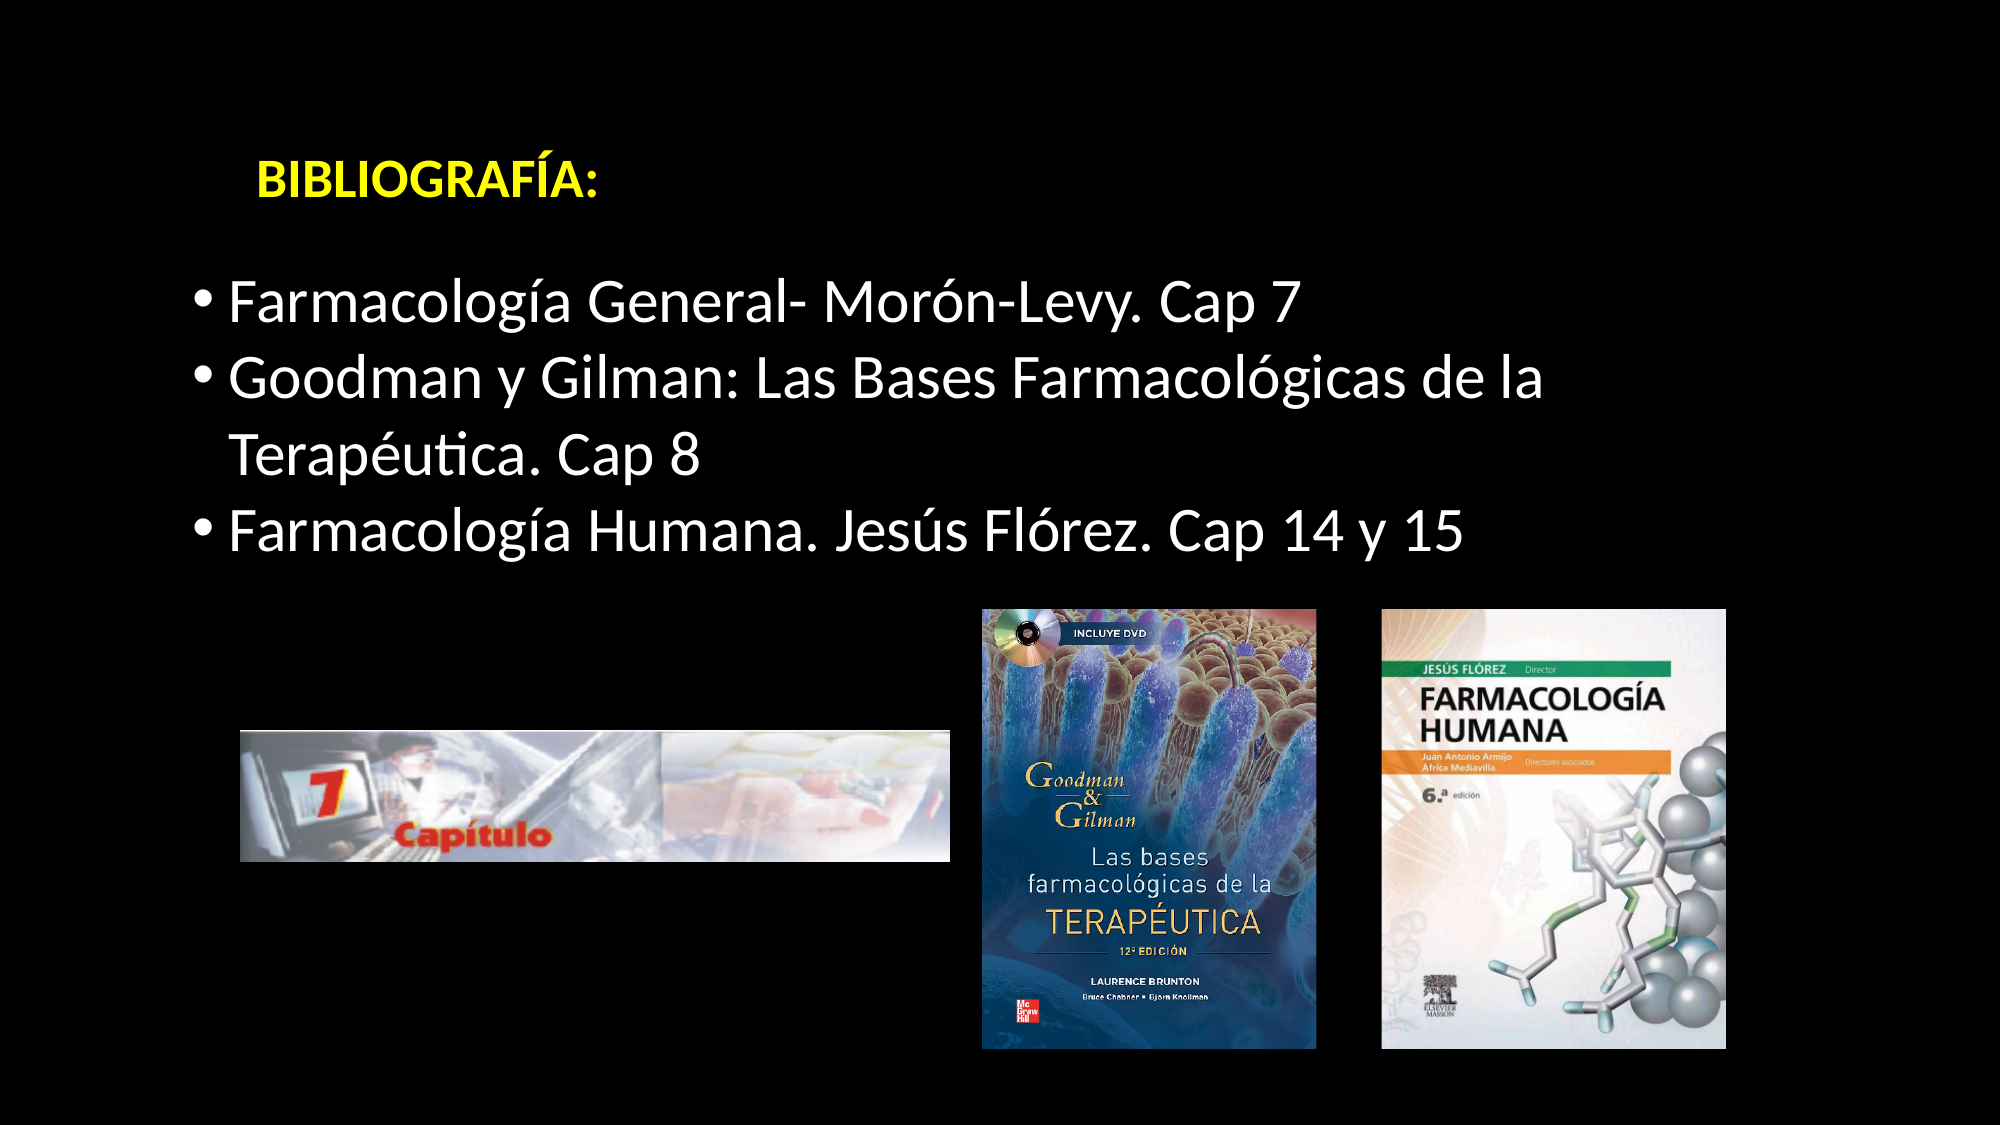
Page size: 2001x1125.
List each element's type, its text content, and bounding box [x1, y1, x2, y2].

text_box Farmacología General- Morón-Levy. Cap 7 Goodman y Gilman: Las Bases Farmacológicas de la Terapéutica. Cap 8 Farmacología Humana. Jesús Flórez. Cap 14 y 15 [177, 251, 1888, 572]
picture [981, 609, 1317, 1049]
text_box BIBLIOGRAFÍA: [241, 134, 615, 217]
picture [1381, 609, 1726, 1049]
picture [240, 730, 950, 862]
